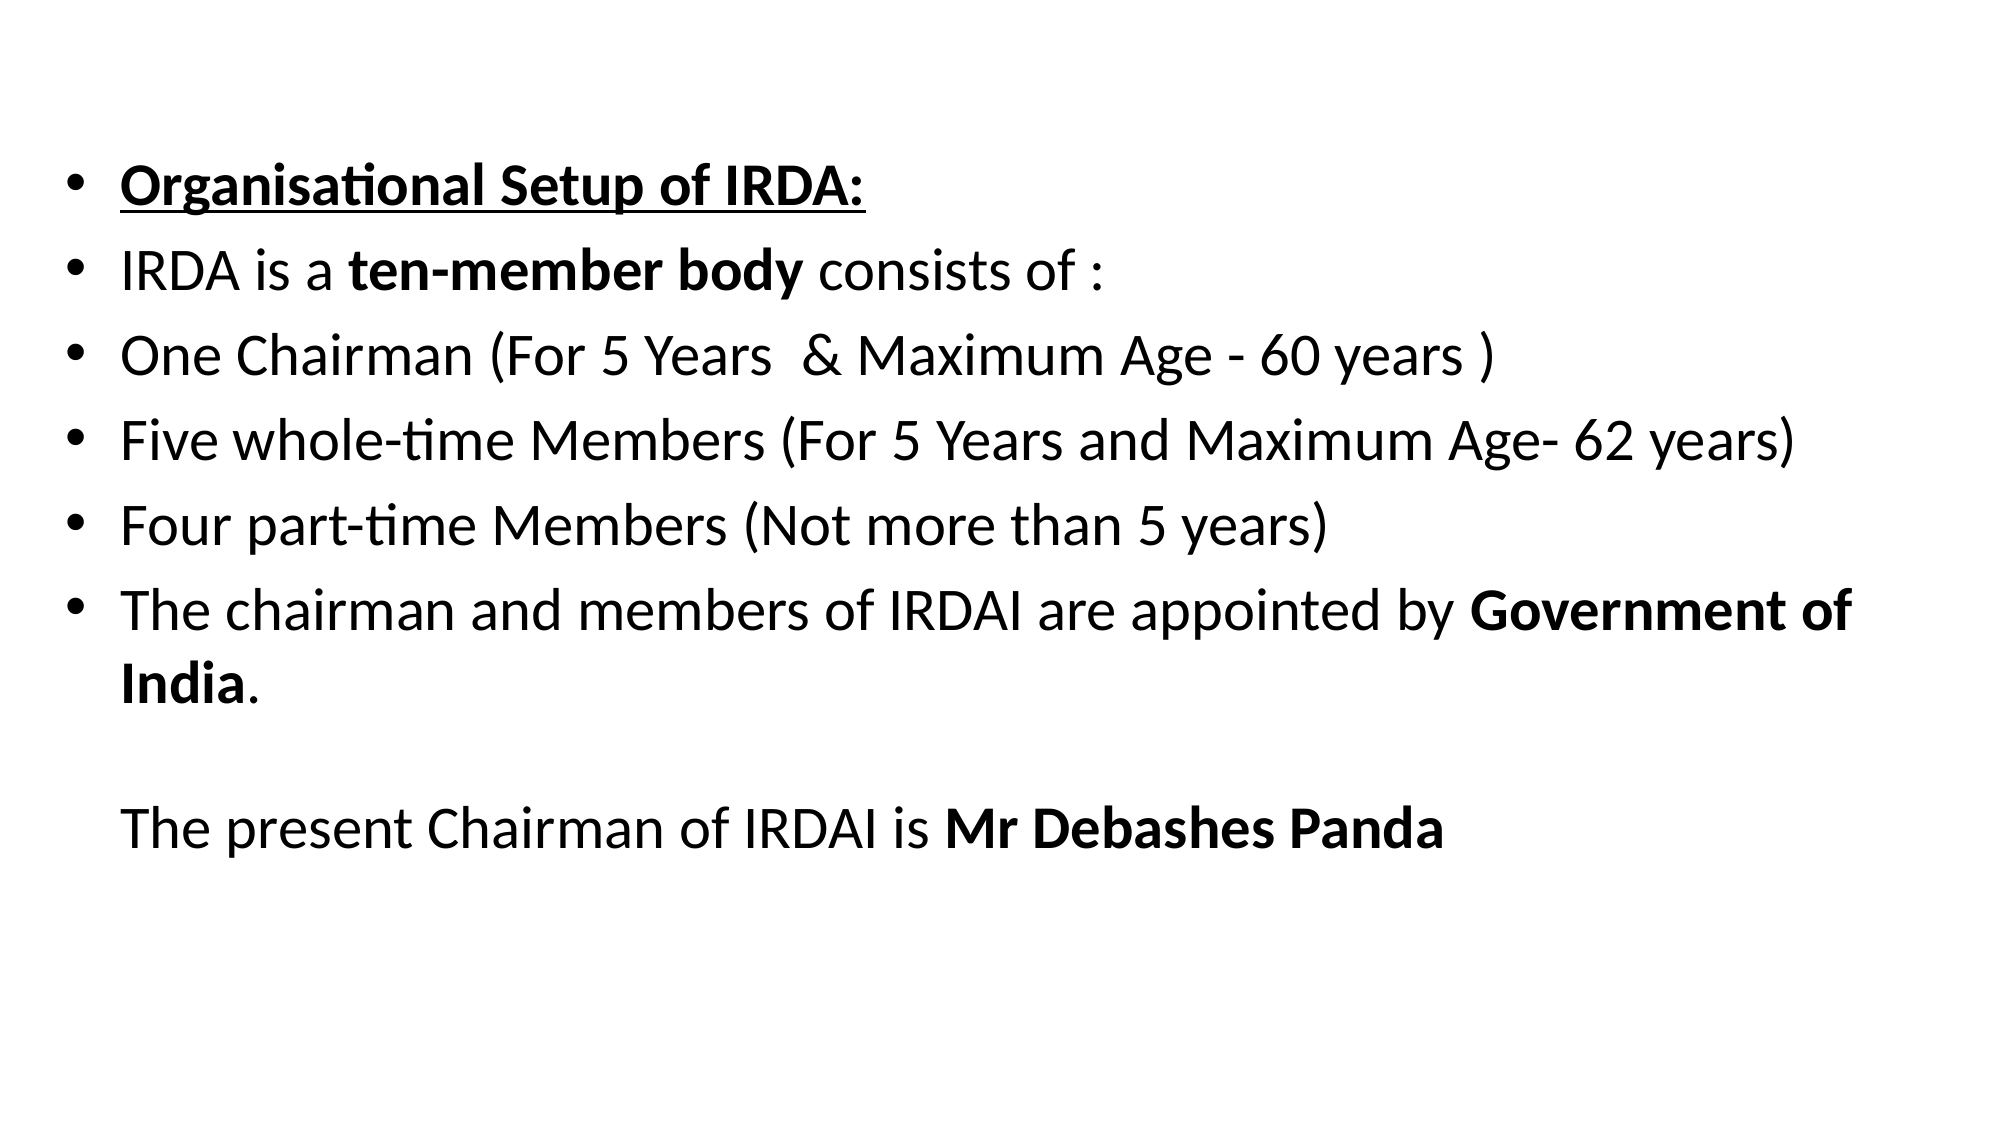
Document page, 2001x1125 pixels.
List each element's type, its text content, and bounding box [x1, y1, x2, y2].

list Organisational Setup of IRDA: IRDA is a ten-member body consists of : One Chairman (For 5 Years & Maximum Age - 60 years ) Five whole-time Members (For 5 Years and Maximum Age- 62 years) Four part-time Members (Not more than 5 years) The chairman and members of IRDAI are appointed by Government of India. The present Chairman of IRDAI is Mr Debashes Panda [50, 137, 1938, 880]
